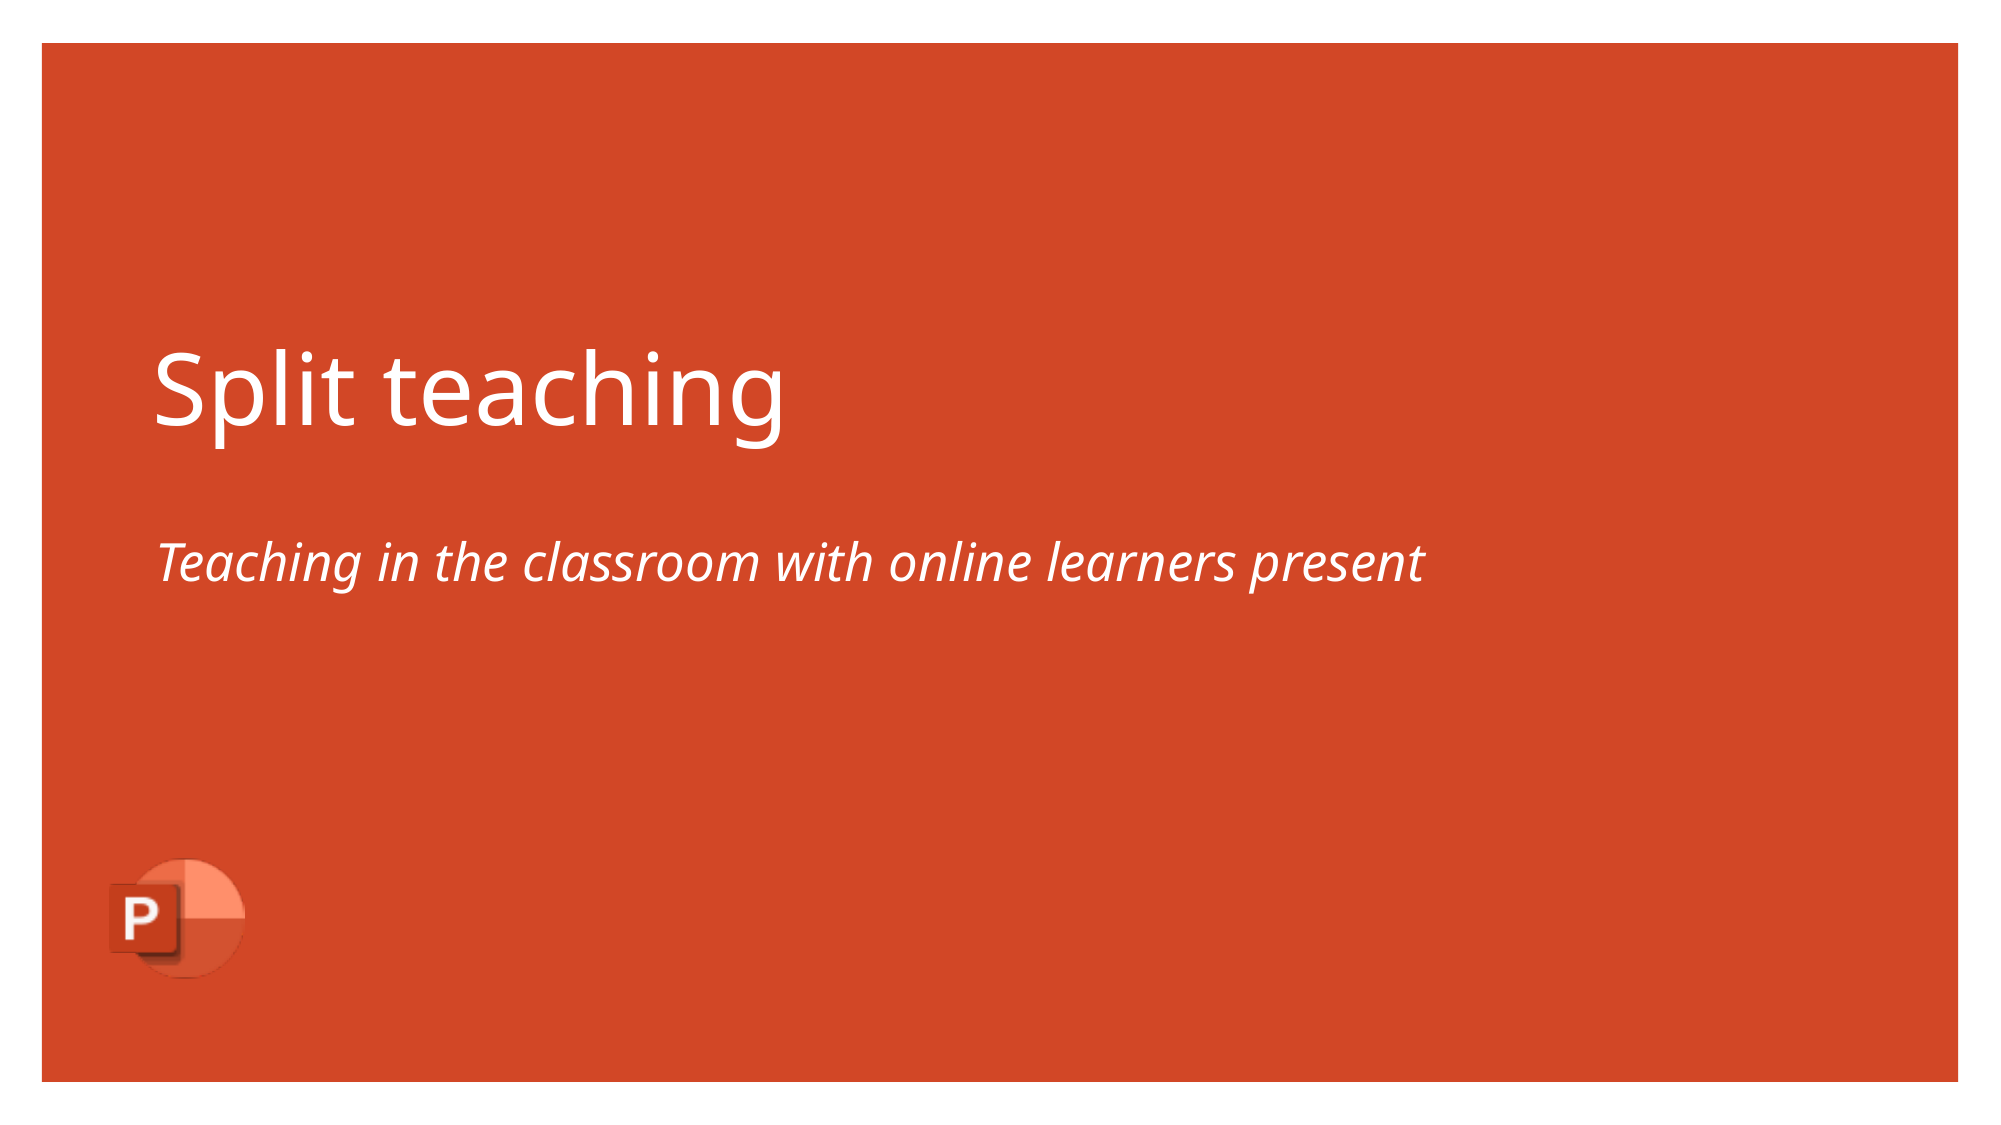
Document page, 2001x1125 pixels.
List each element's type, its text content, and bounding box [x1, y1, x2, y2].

picture [109, 851, 245, 987]
subtitle Teaching in the classroom with online learners present [140, 481, 1713, 668]
title Split teaching [137, 190, 1863, 583]
